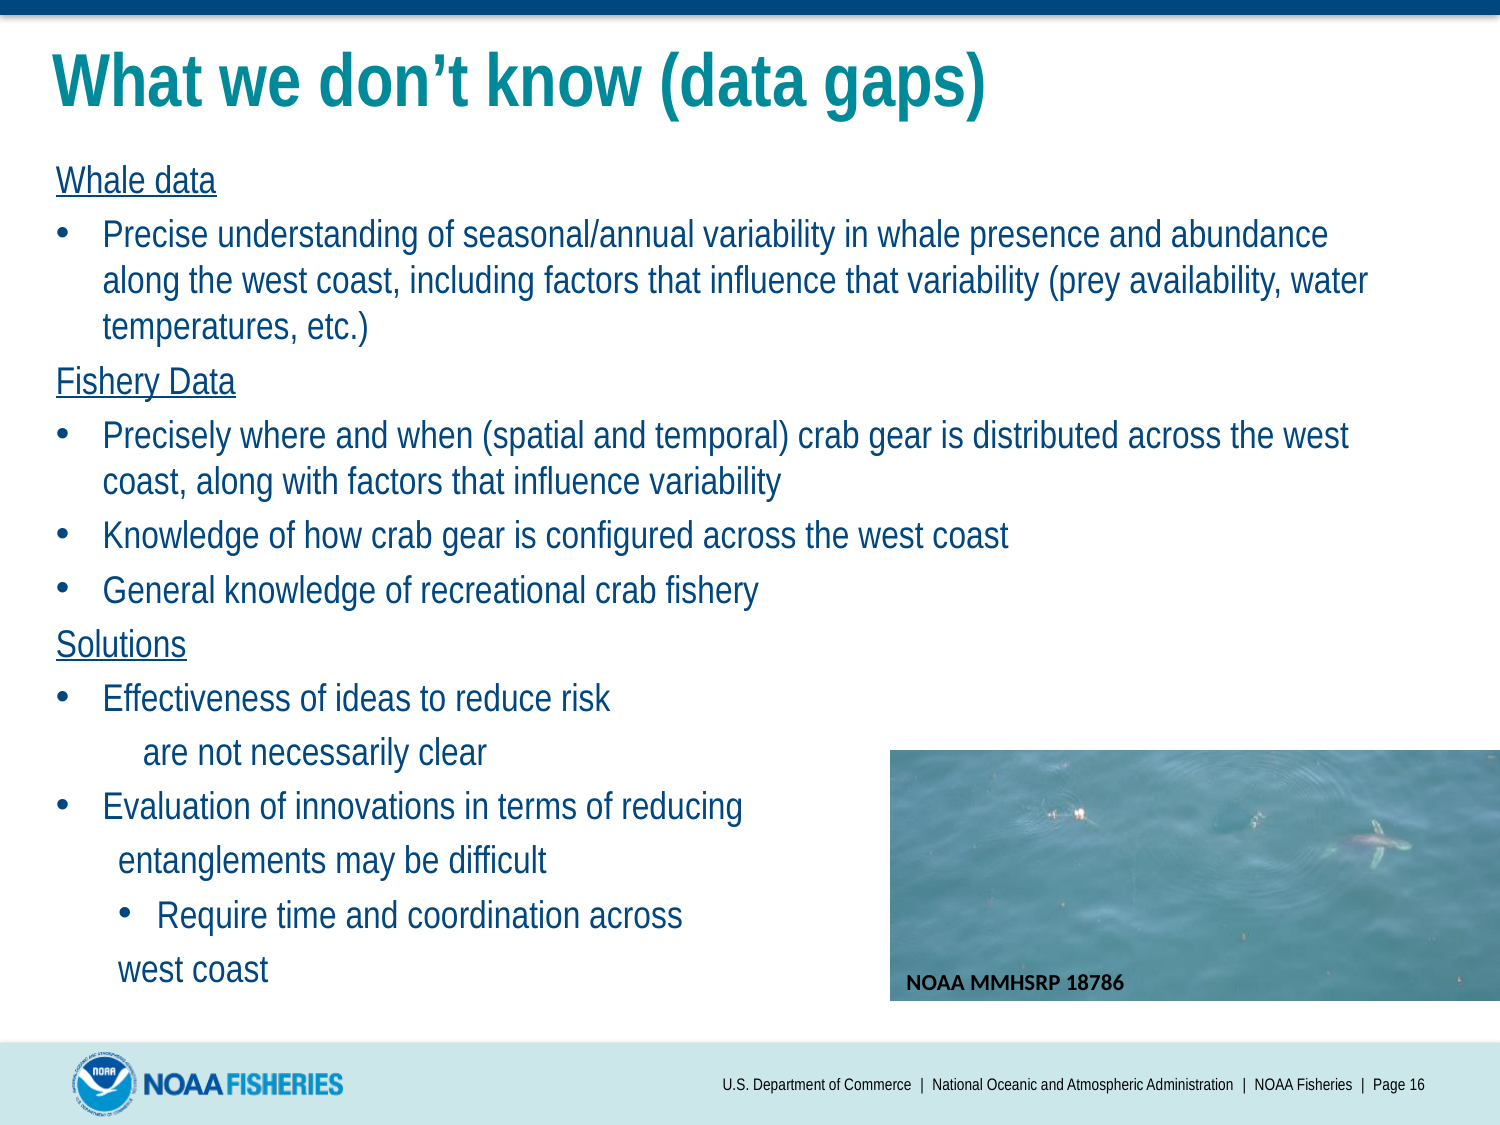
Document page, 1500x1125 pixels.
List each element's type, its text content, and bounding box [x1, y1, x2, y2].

title What we don’t know (data gaps) [37, 23, 1388, 135]
slide_number U.S. Department of Commerce | National Oceanic and Atmospheric Administration | NOAA Fisheries | Page 16 [375, 1042, 1425, 1125]
picture [889, 750, 1500, 1002]
list Whale data Precise understanding of seasonal/annual variability in whale presence and abundance along the west coast, including factors that influence that variability (prey availability, water temperatures, etc.) Fishery Data Precisely where and when (spatial and temporal) crab gear is distributed across the west coast, along with factors that influence variability Knowledge of how crab gear is configured across the west coast General knowledge of recreational crab fishery Solutions Effectiveness of ideas to reduce risk are not necessarily clear Evaluation of innovations in terms of reducing entanglements may be difficult Require time and coordination across west coast [40, 146, 1406, 1001]
picture [72, 1052, 343, 1117]
picture [334, 1077, 343, 1085]
